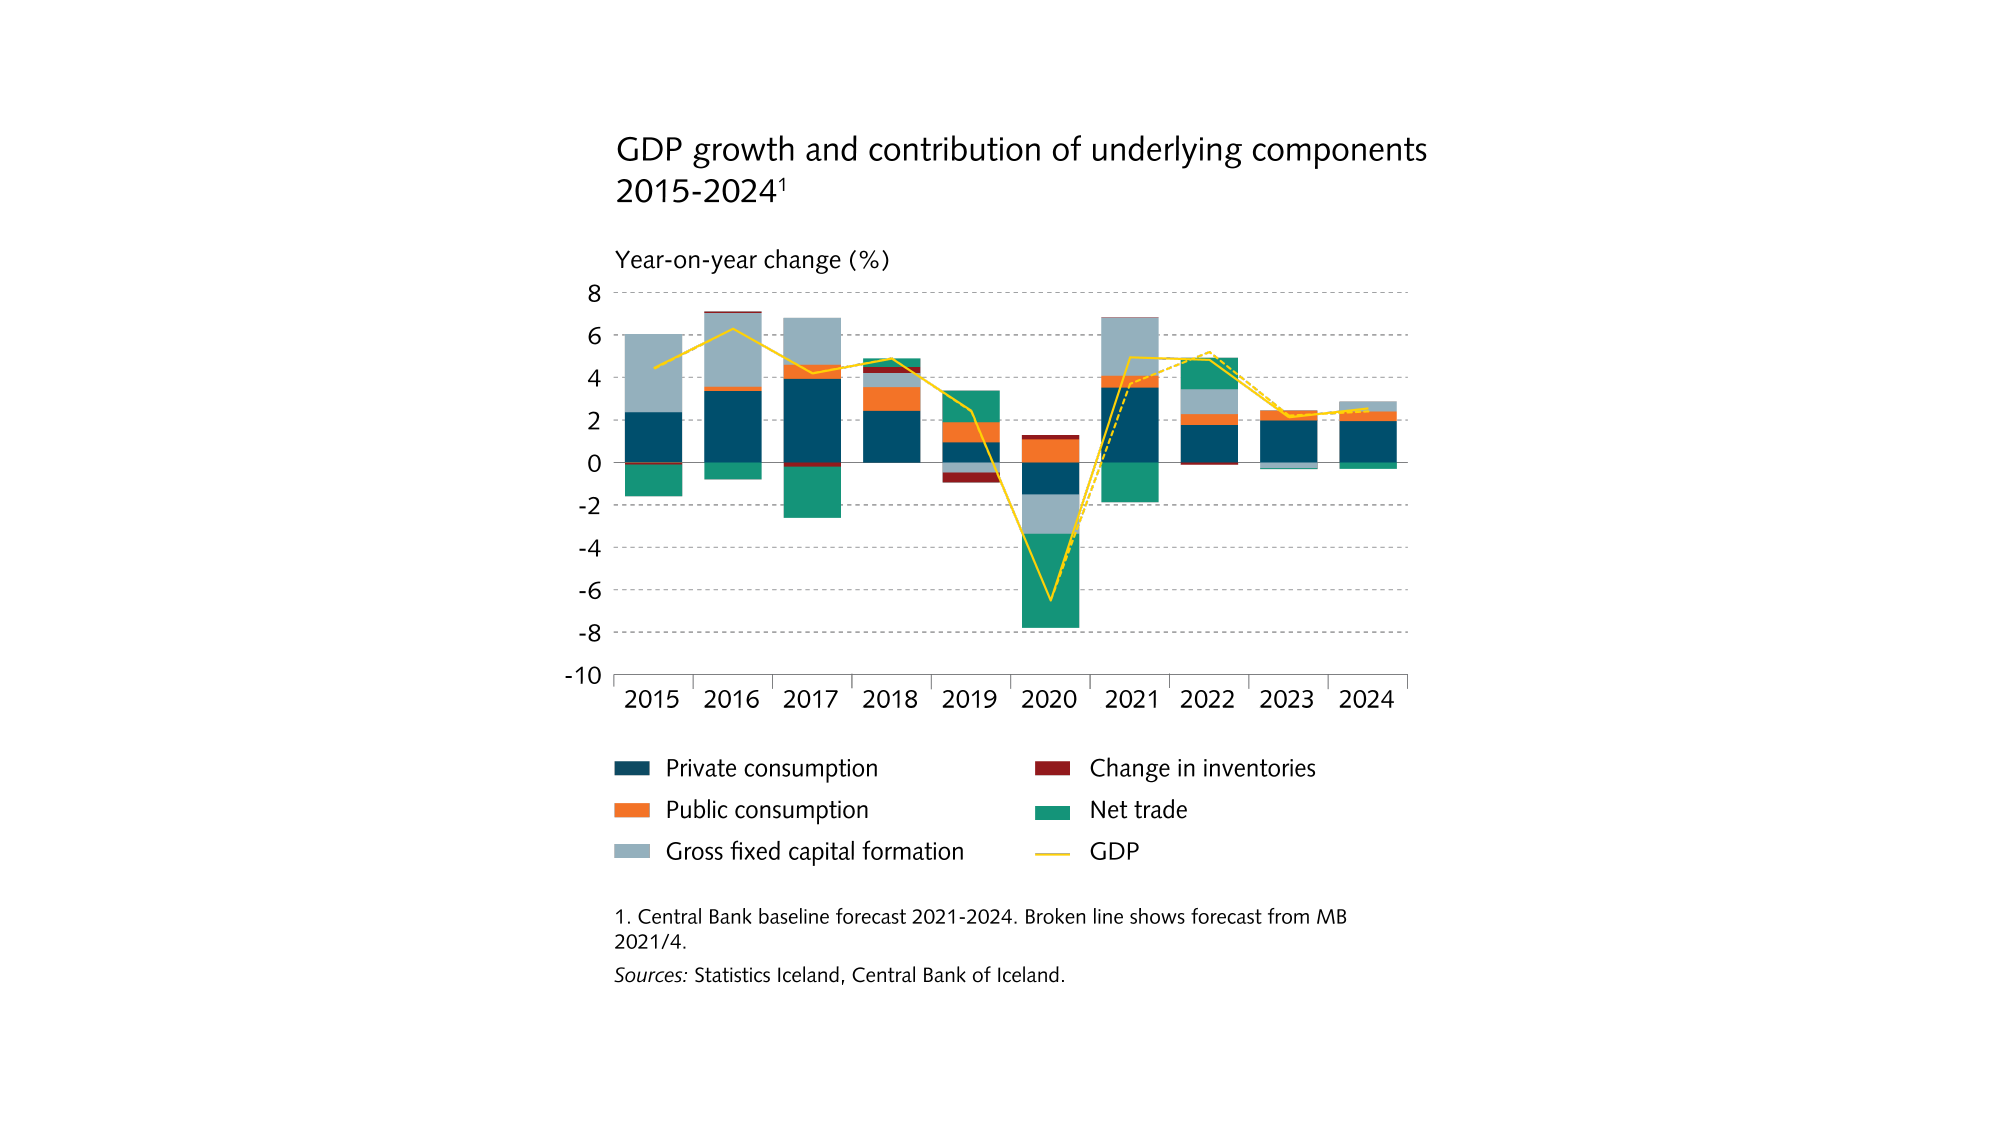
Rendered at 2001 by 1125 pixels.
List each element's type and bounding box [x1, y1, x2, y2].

picture [563, 132, 1437, 993]
